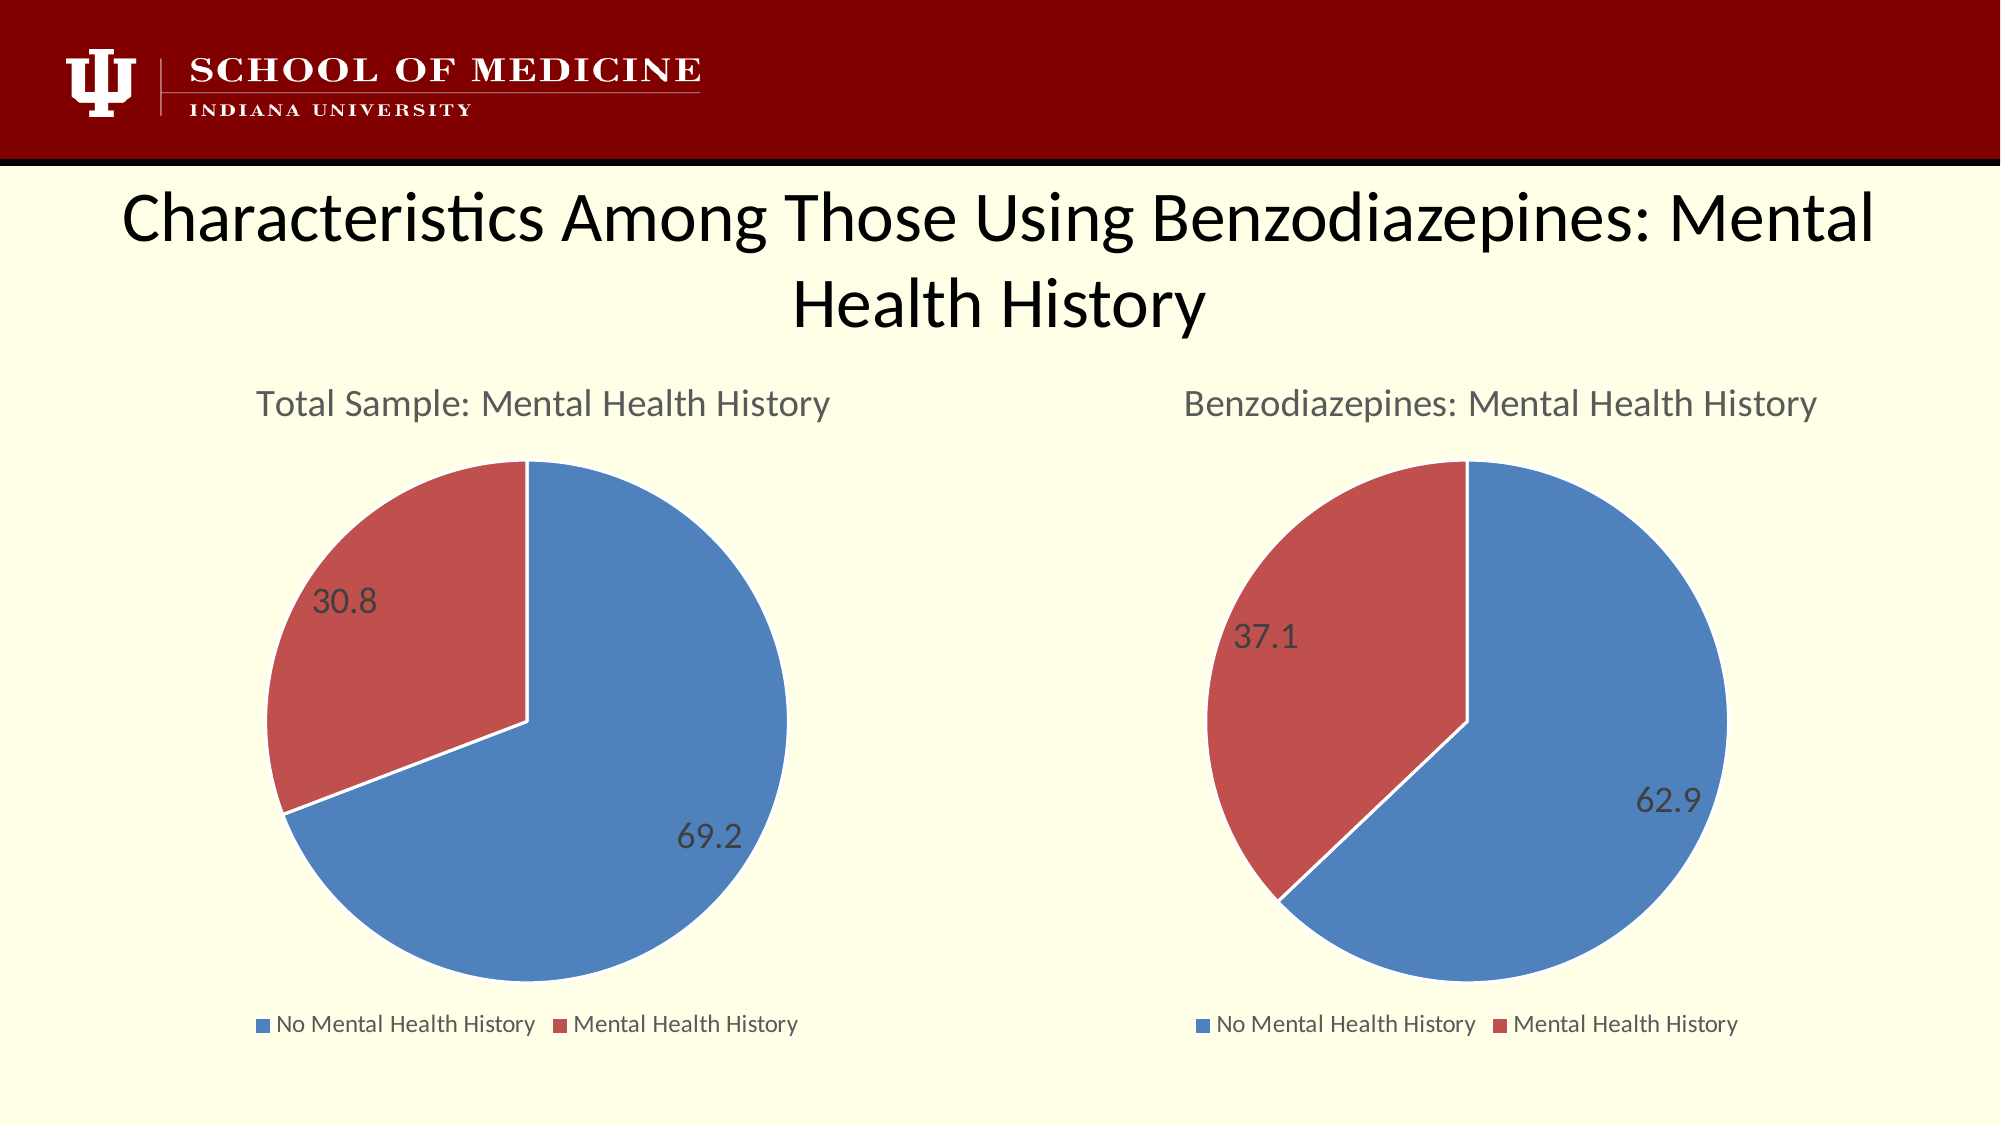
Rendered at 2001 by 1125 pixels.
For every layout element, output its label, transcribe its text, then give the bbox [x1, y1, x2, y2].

chart [99, 362, 955, 1045]
chart [1039, 362, 1895, 1045]
title Characteristics Among Those Using Benzodiazepines: Mental Health History [99, 162, 1900, 350]
picture [66, 49, 700, 117]
